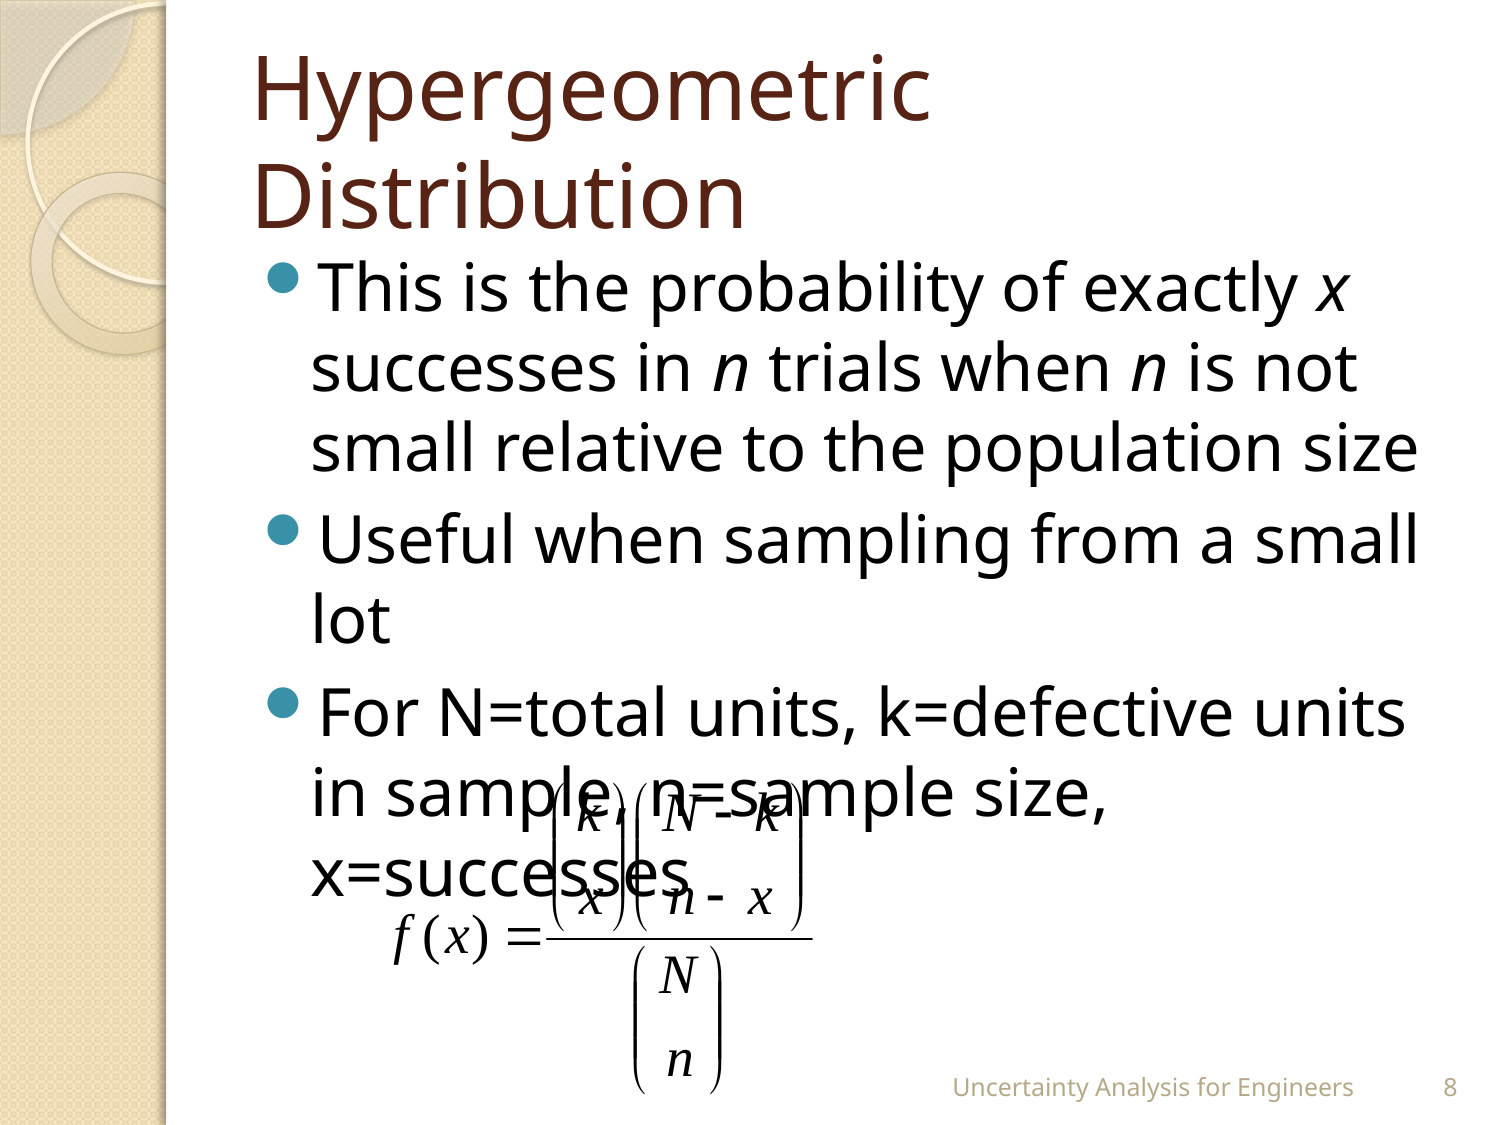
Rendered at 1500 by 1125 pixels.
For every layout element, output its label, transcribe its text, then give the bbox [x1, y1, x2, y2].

title Hypergeometric Distribution [235, 45, 1466, 233]
list This is the probability of exactly x successes in n trials when n is not small relative to the population size Useful when sampling from a small lot For N=total units, k=defective units in sample, n=sample size, x=successes [235, 237, 1466, 1025]
footer Uncertainty Analysis for Engineers [937, 1034, 1413, 1113]
slide_number 8 [1413, 1034, 1488, 1113]
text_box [374, 771, 826, 1107]
